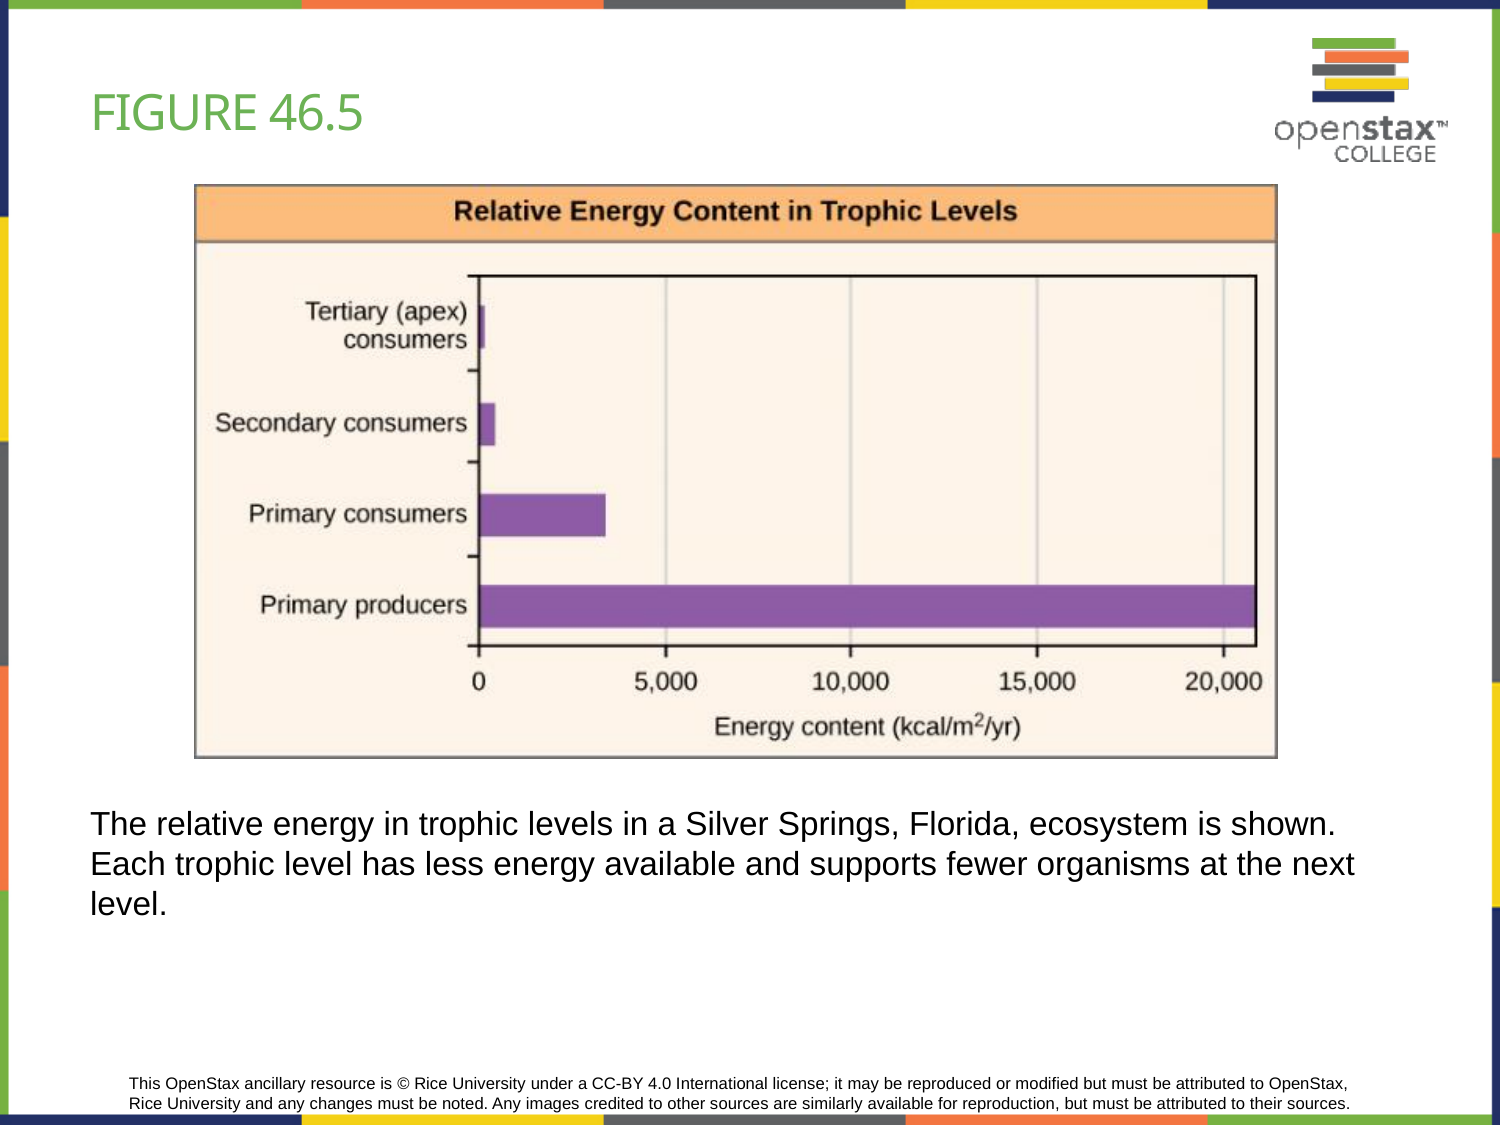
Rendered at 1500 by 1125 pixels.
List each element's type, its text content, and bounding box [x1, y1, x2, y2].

picture [0, 0, 1500, 1125]
footer This OpenStax ancillary resource is © Rice University under a CC-BY 4.0 International license; it may be reproduced or modified but must be attributed to OpenStax, Rice University and any changes must be noted. Any images credited to other sources are similarly available for reproduction, but must be attributed to their sources. [113, 1065, 1398, 1112]
list The relative energy in trophic levels in a Silver Springs, Florida, ecosystem is shown. Each trophic level has less energy available and supports fewer organisms at the next level. [75, 794, 1398, 986]
title Figure 46.5 [75, 39, 1273, 148]
